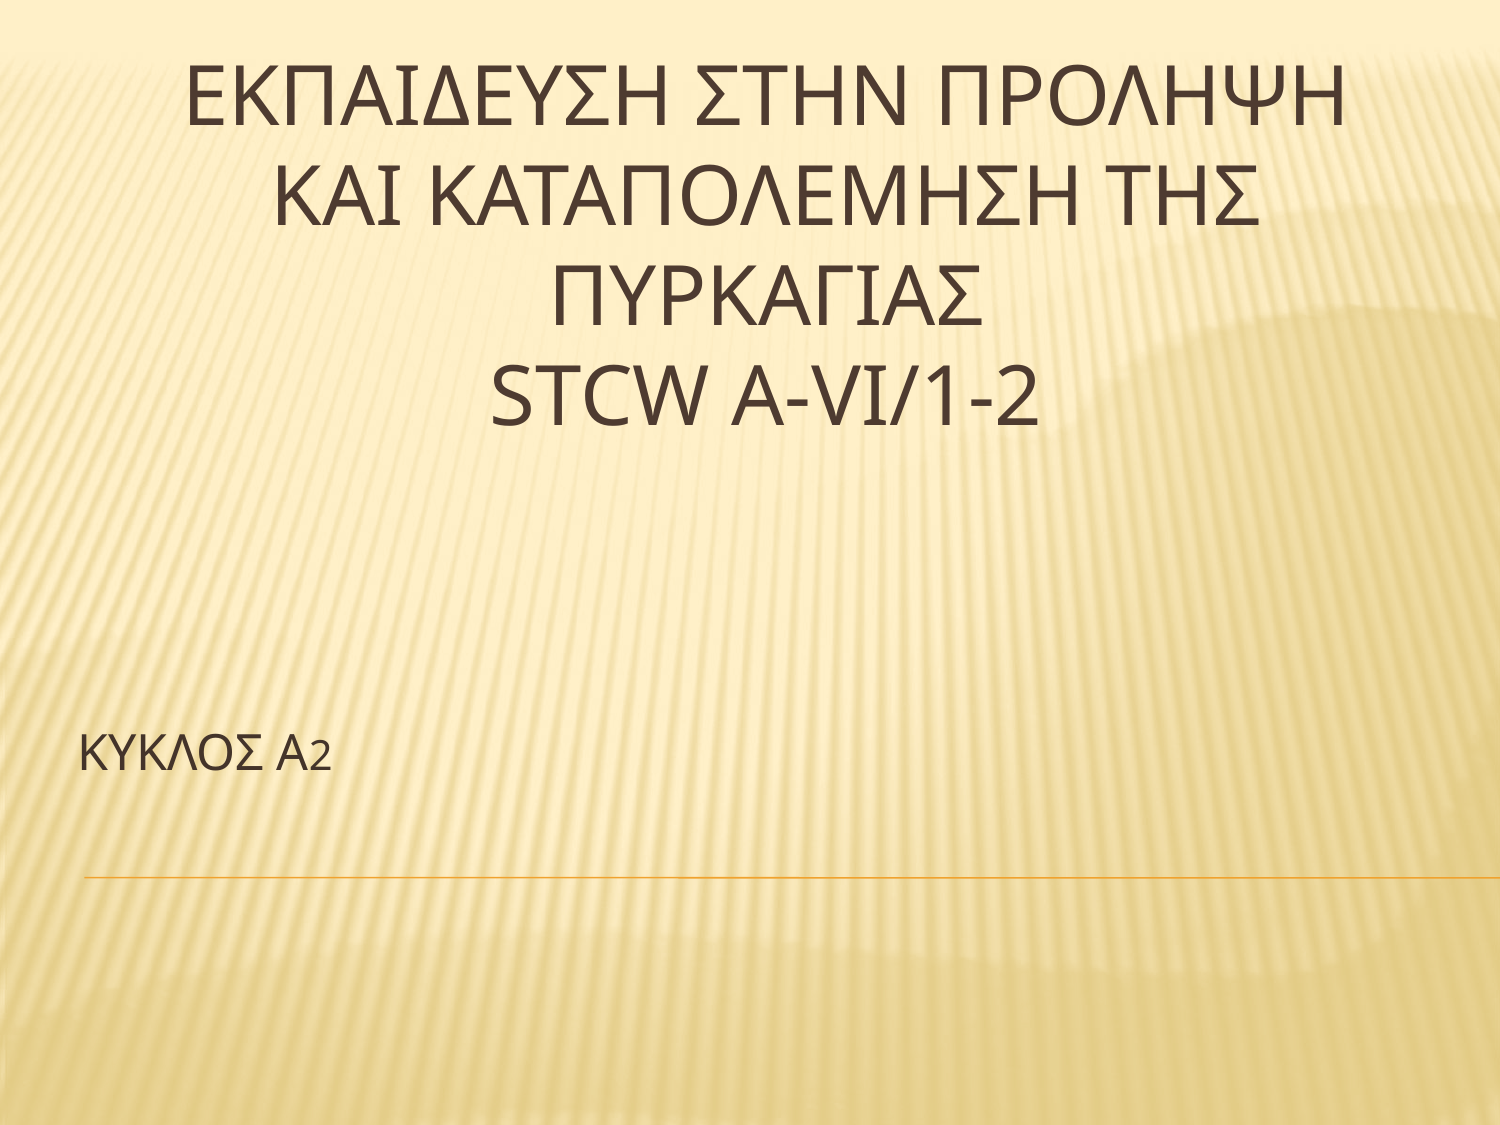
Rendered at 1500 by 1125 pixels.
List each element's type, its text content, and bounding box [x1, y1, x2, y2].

subtitle ΚΥΚΛΟΣ Α2 [62, 637, 1450, 788]
title ΕΚΠΑΙΔΕΥΣΗ ΣΤΗΝ ΠΡΟΛΗΨΗ ΚΑΙ ΚΑΤΑΠΟΛΕΜΗΣΗ ΤΗΣ ΠΥΡΚΑΓΙΑΣ STCW A-VI/1-2 [128, 35, 1404, 476]
